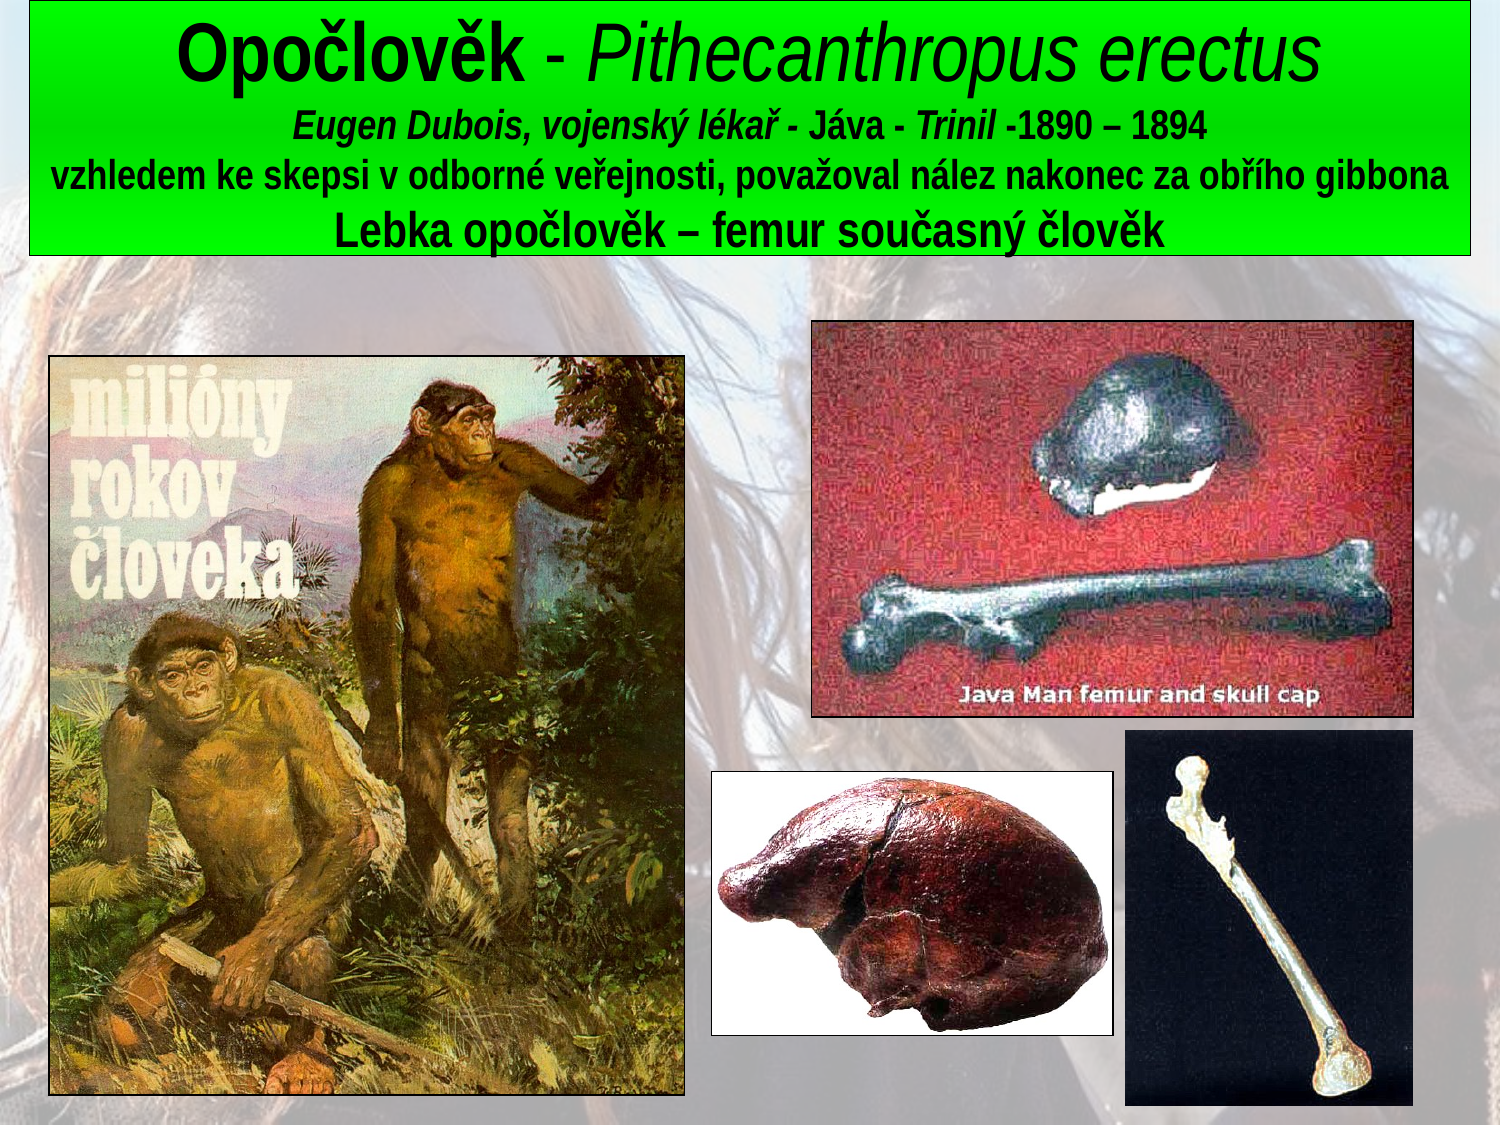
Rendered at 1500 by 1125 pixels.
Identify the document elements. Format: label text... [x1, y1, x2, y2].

picture [812, 321, 1413, 717]
picture [49, 356, 685, 1095]
picture [1124, 730, 1413, 1107]
picture [712, 771, 1113, 1036]
title Opočlověk - Pithecanthropus erectus Eugen Dubois, vojenský lékař - Jáva - Trinil -1890 – 1894 vzhledem ke skepsi v odborné veřejnosti, považoval nález nakonec za obřího gibbona Lebka opočlověk – femur současný člověk [29, 0, 1471, 256]
